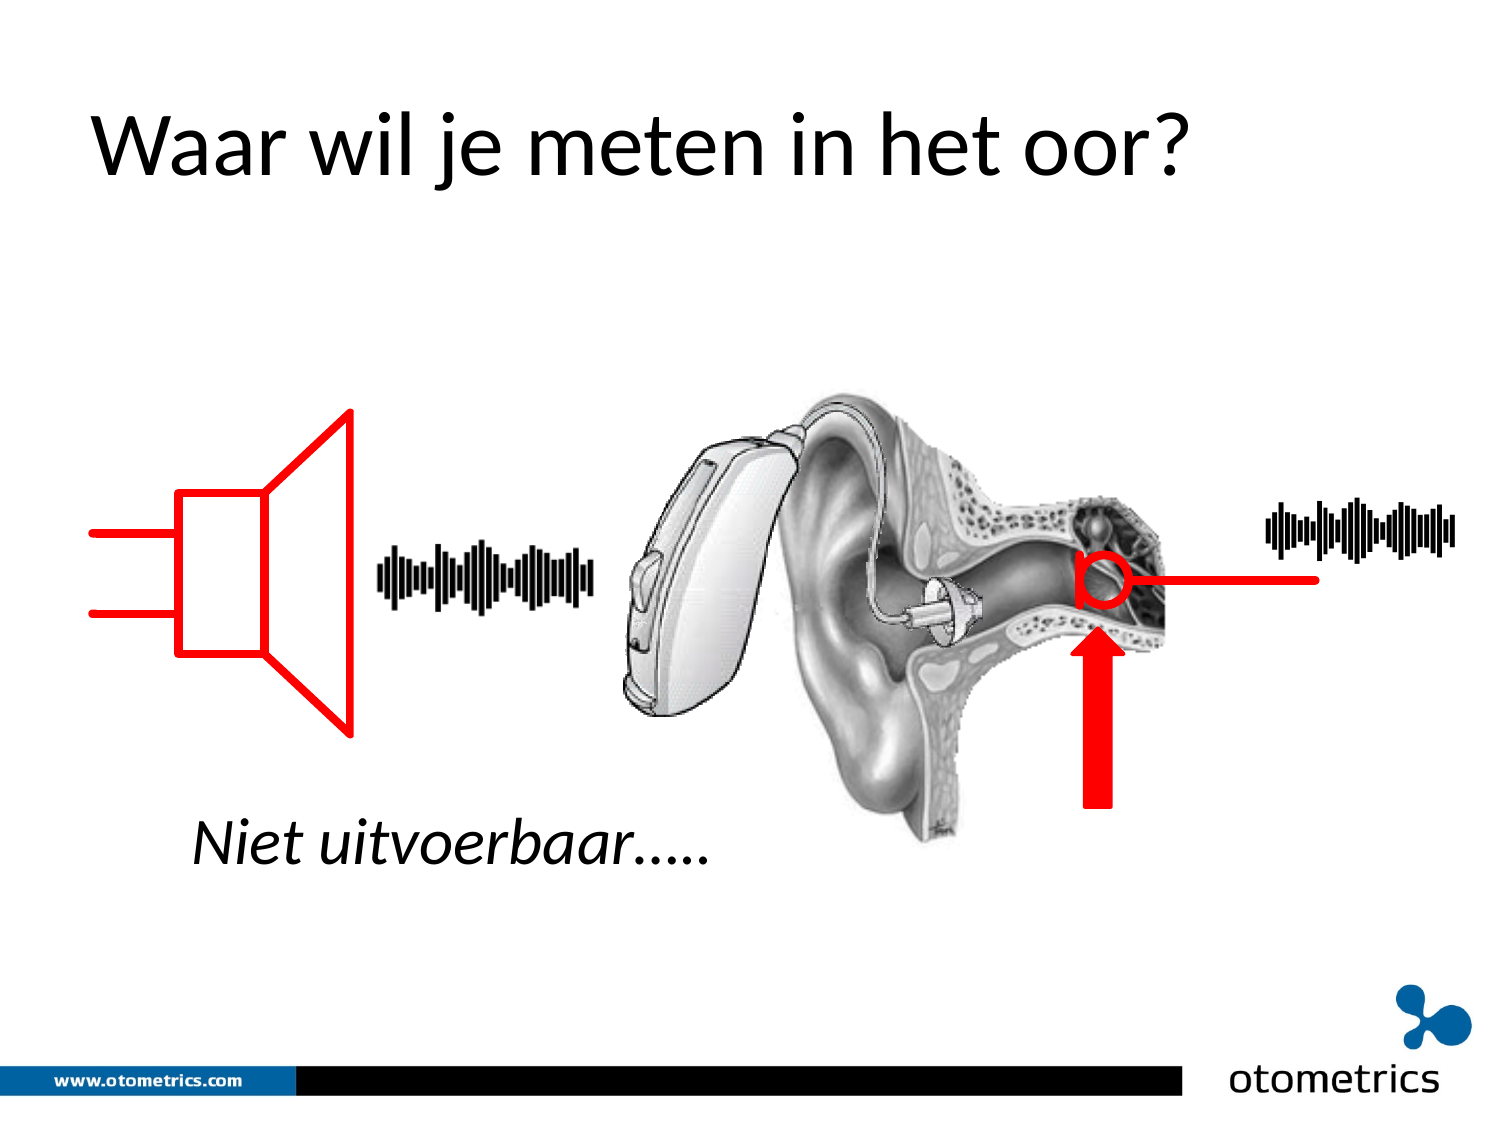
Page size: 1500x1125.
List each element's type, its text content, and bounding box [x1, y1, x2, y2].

title Waar wil je meten in het oor? [75, 45, 1425, 233]
picture [0, 0, 1500, 1125]
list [84, 405, 355, 739]
text_box Niet uitvoerbaar….. [176, 790, 868, 886]
